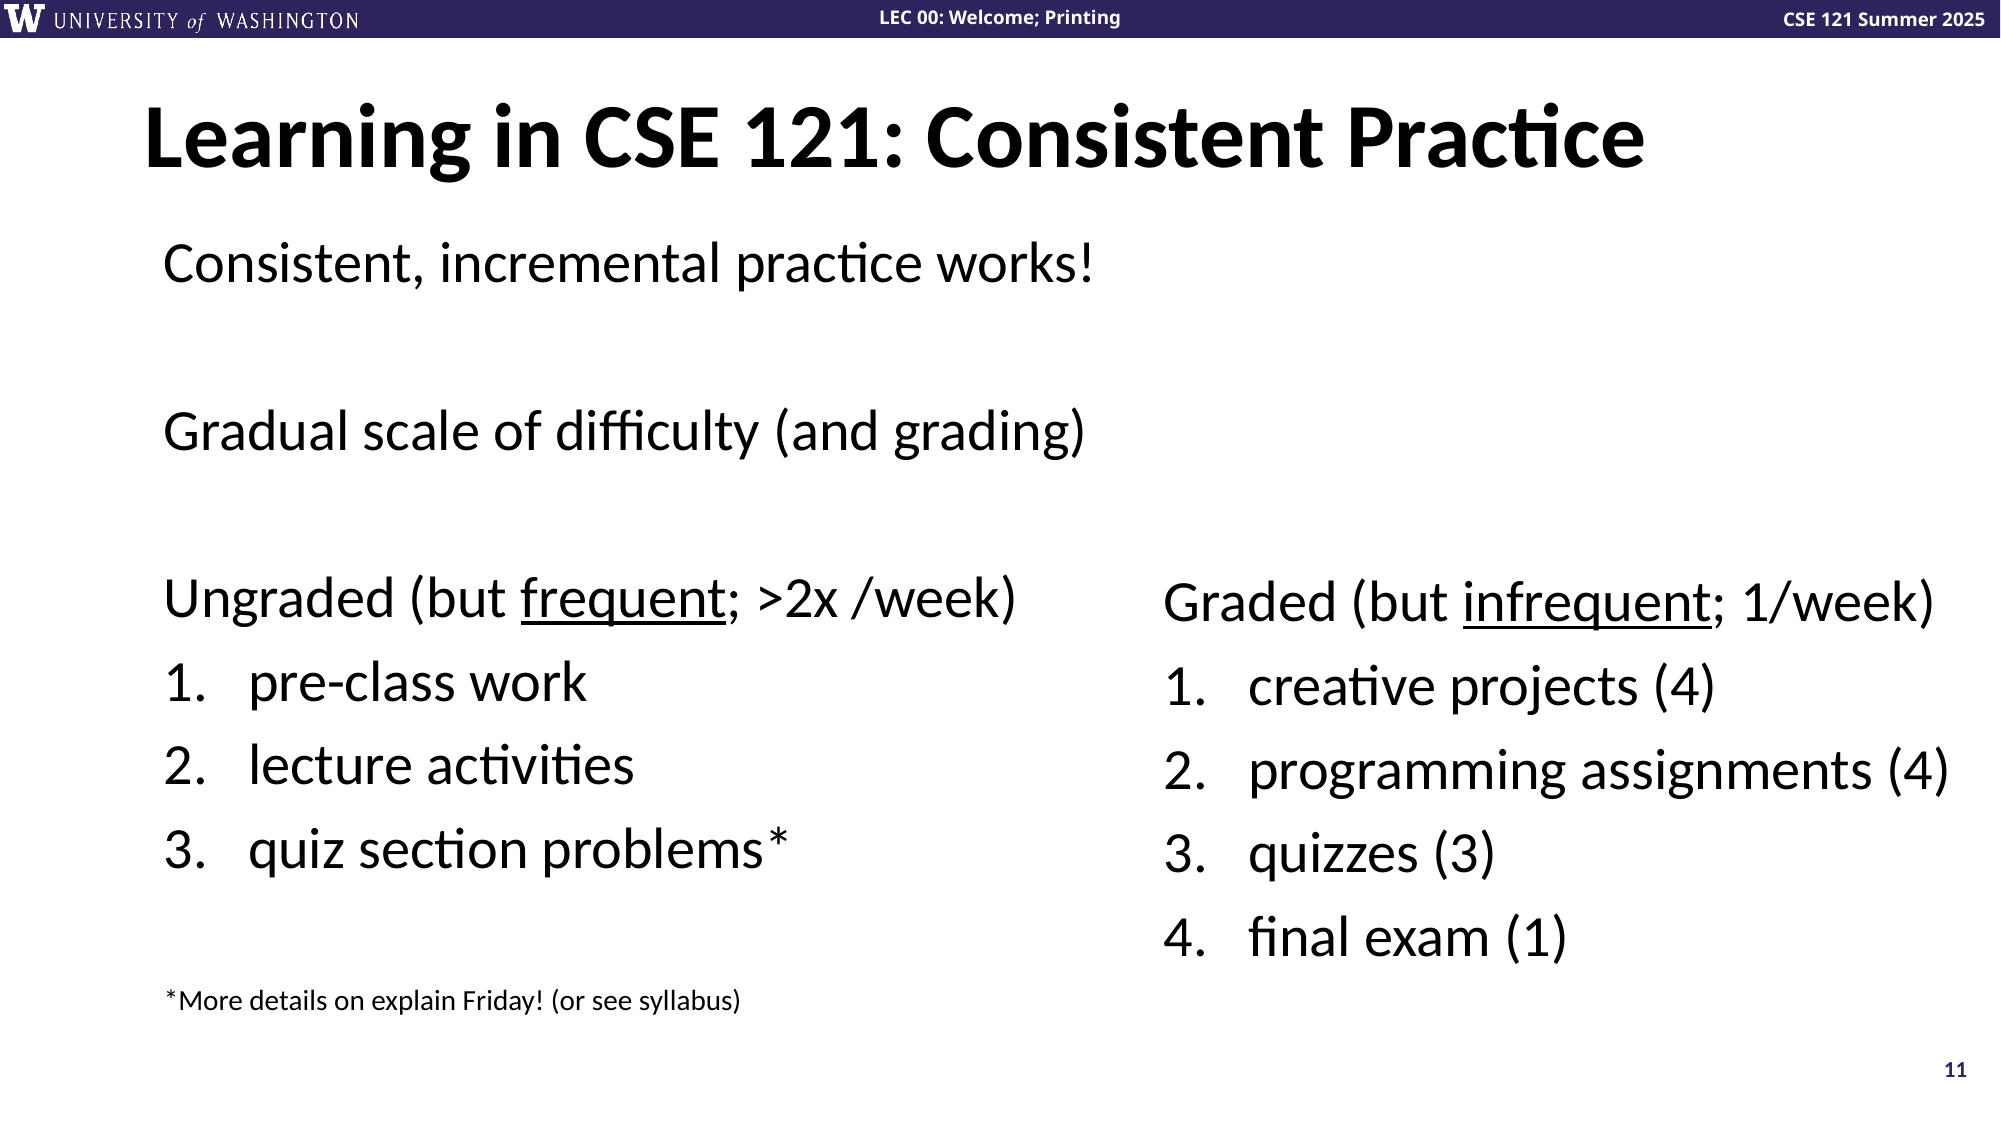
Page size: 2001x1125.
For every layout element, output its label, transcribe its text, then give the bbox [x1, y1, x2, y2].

text_box Graded (but infrequent; 1/week) creative projects (4) programming assignments (4) quizzes (3) final exam (1) [1137, 473, 1975, 1107]
title Learning in CSE 121: Consistent Practice [137, 74, 1863, 200]
picture [4, 4, 358, 33]
list Consistent, incremental practice works! Gradual scale of difficulty (and grading) Ungraded (but frequent; >2x /week) pre-class work lecture activities quiz section problems* *More details on explain Friday! (or see syllabus) [137, 224, 1117, 1090]
